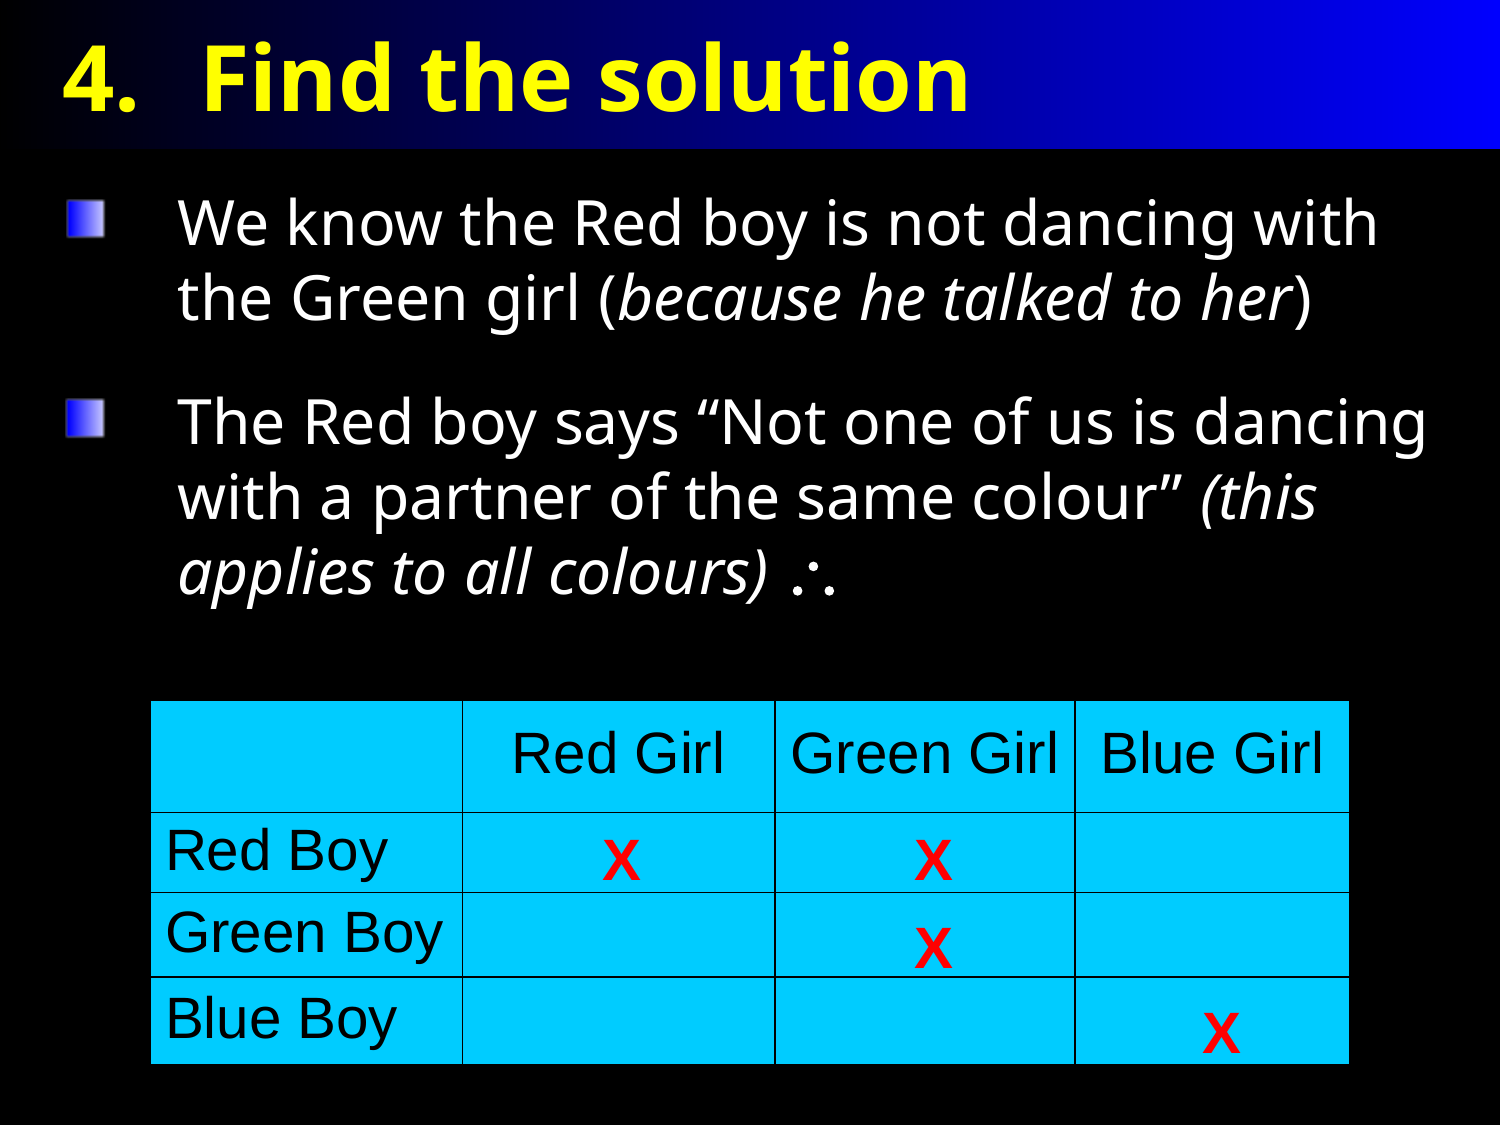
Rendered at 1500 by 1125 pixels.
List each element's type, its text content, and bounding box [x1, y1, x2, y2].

list We know the Red boy is not dancing with the Green girl (because he talked to her) [50, 174, 1500, 375]
text_box X [587, 814, 675, 900]
title Find the solution [0, 0, 1500, 149]
table_cell [463, 813, 774, 892]
picture [64, 397, 109, 442]
table_header Red Girl [463, 701, 774, 812]
table_cell [776, 893, 1074, 976]
table_cell [1076, 893, 1349, 976]
text_box X [1187, 987, 1275, 1073]
table_cell Green Boy [151, 893, 462, 976]
picture [65, 198, 109, 242]
text_box The Red boy says “Not one of us is dancing with a partner of the same colour” (this applies to all colours)  [49, 374, 1488, 675]
table_cell [463, 978, 774, 1064]
table_cell [1076, 978, 1349, 1064]
table_cell [776, 978, 1074, 1064]
table_cell Blue Boy [151, 978, 462, 1064]
table_header [151, 701, 462, 812]
text_box X [899, 902, 988, 988]
table_cell [776, 813, 1074, 892]
table_header Green Girl [776, 701, 1074, 812]
table_cell [1076, 813, 1349, 892]
table_header Blue Girl [1076, 701, 1349, 812]
table_cell [463, 893, 774, 976]
table_cell Red Boy [151, 813, 462, 892]
text_box X [899, 814, 988, 900]
